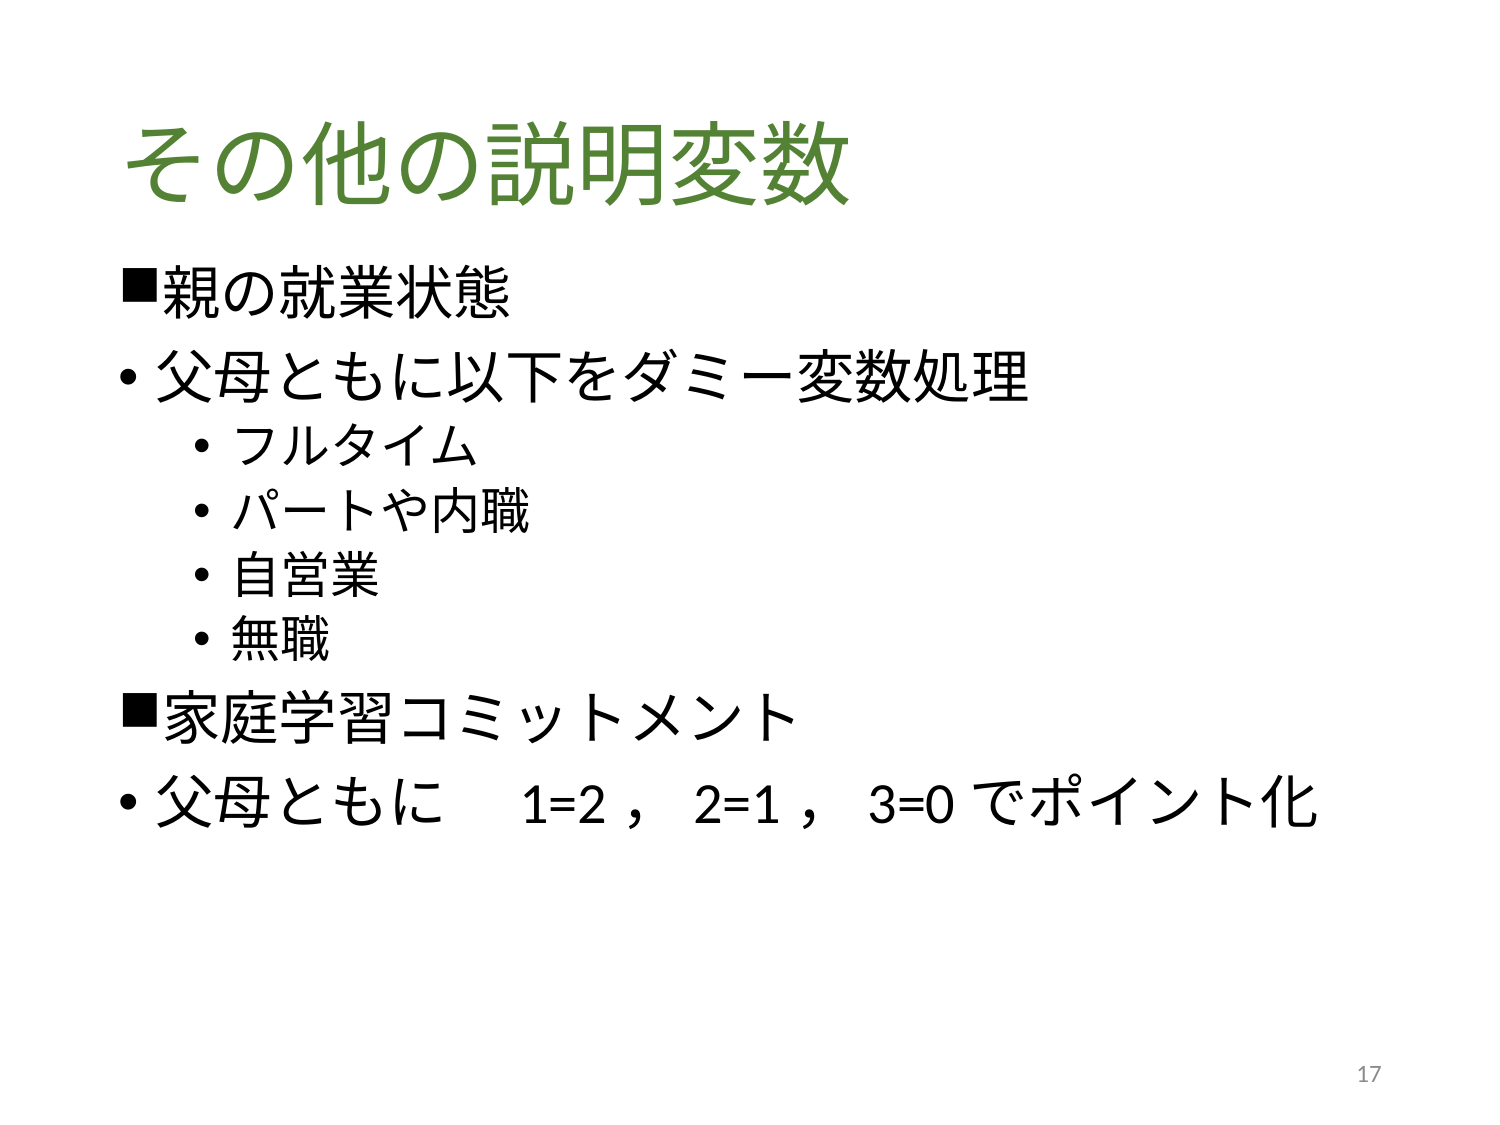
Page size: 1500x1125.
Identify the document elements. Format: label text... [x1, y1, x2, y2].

title その他の説明変数 [103, 59, 1397, 256]
list 親の就業状態 父母ともに以下をダミー変数処理 フルタイム パートや内職 自営業 無職 家庭学習コミットメント 父母ともに 1=2，2=1，3=0でポイント化 [103, 256, 1397, 1125]
slide_number 17 [1059, 1042, 1397, 1103]
